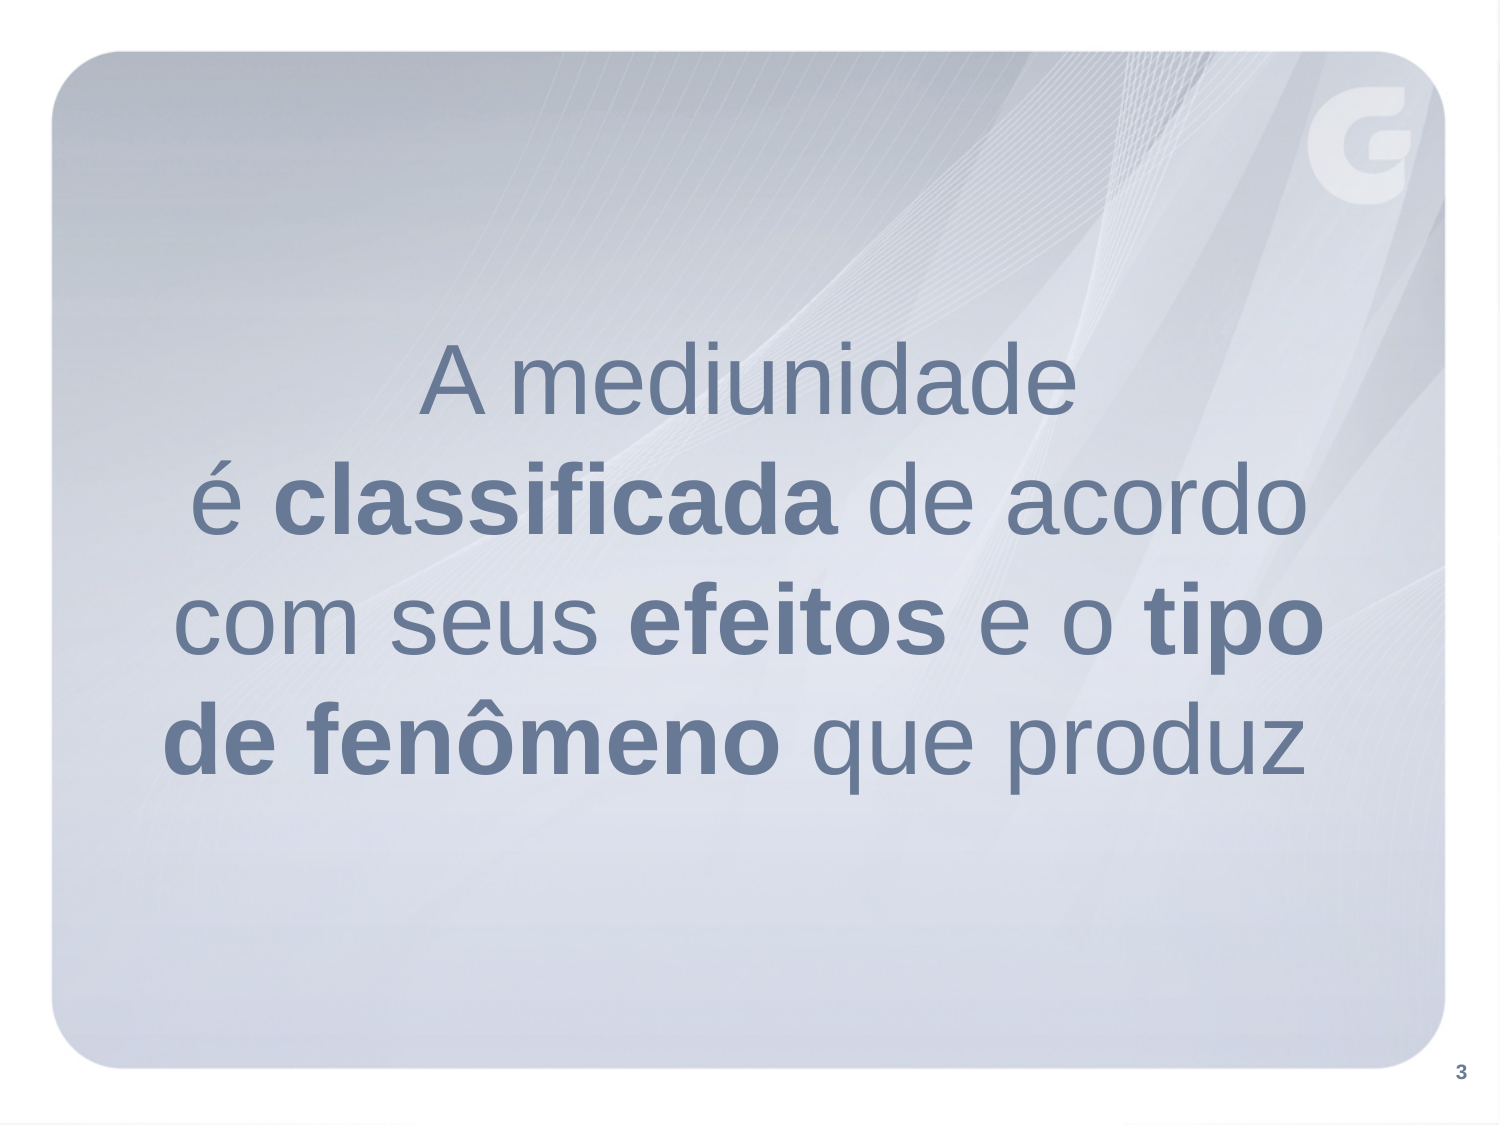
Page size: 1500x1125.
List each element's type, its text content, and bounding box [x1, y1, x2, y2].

slide_number 3 [1132, 1051, 1483, 1125]
text_box A mediunidade é classificada de acordo com seus efeitos e o tipo de fenômeno que produz [63, 314, 1436, 811]
picture [0, 0, 1500, 1125]
